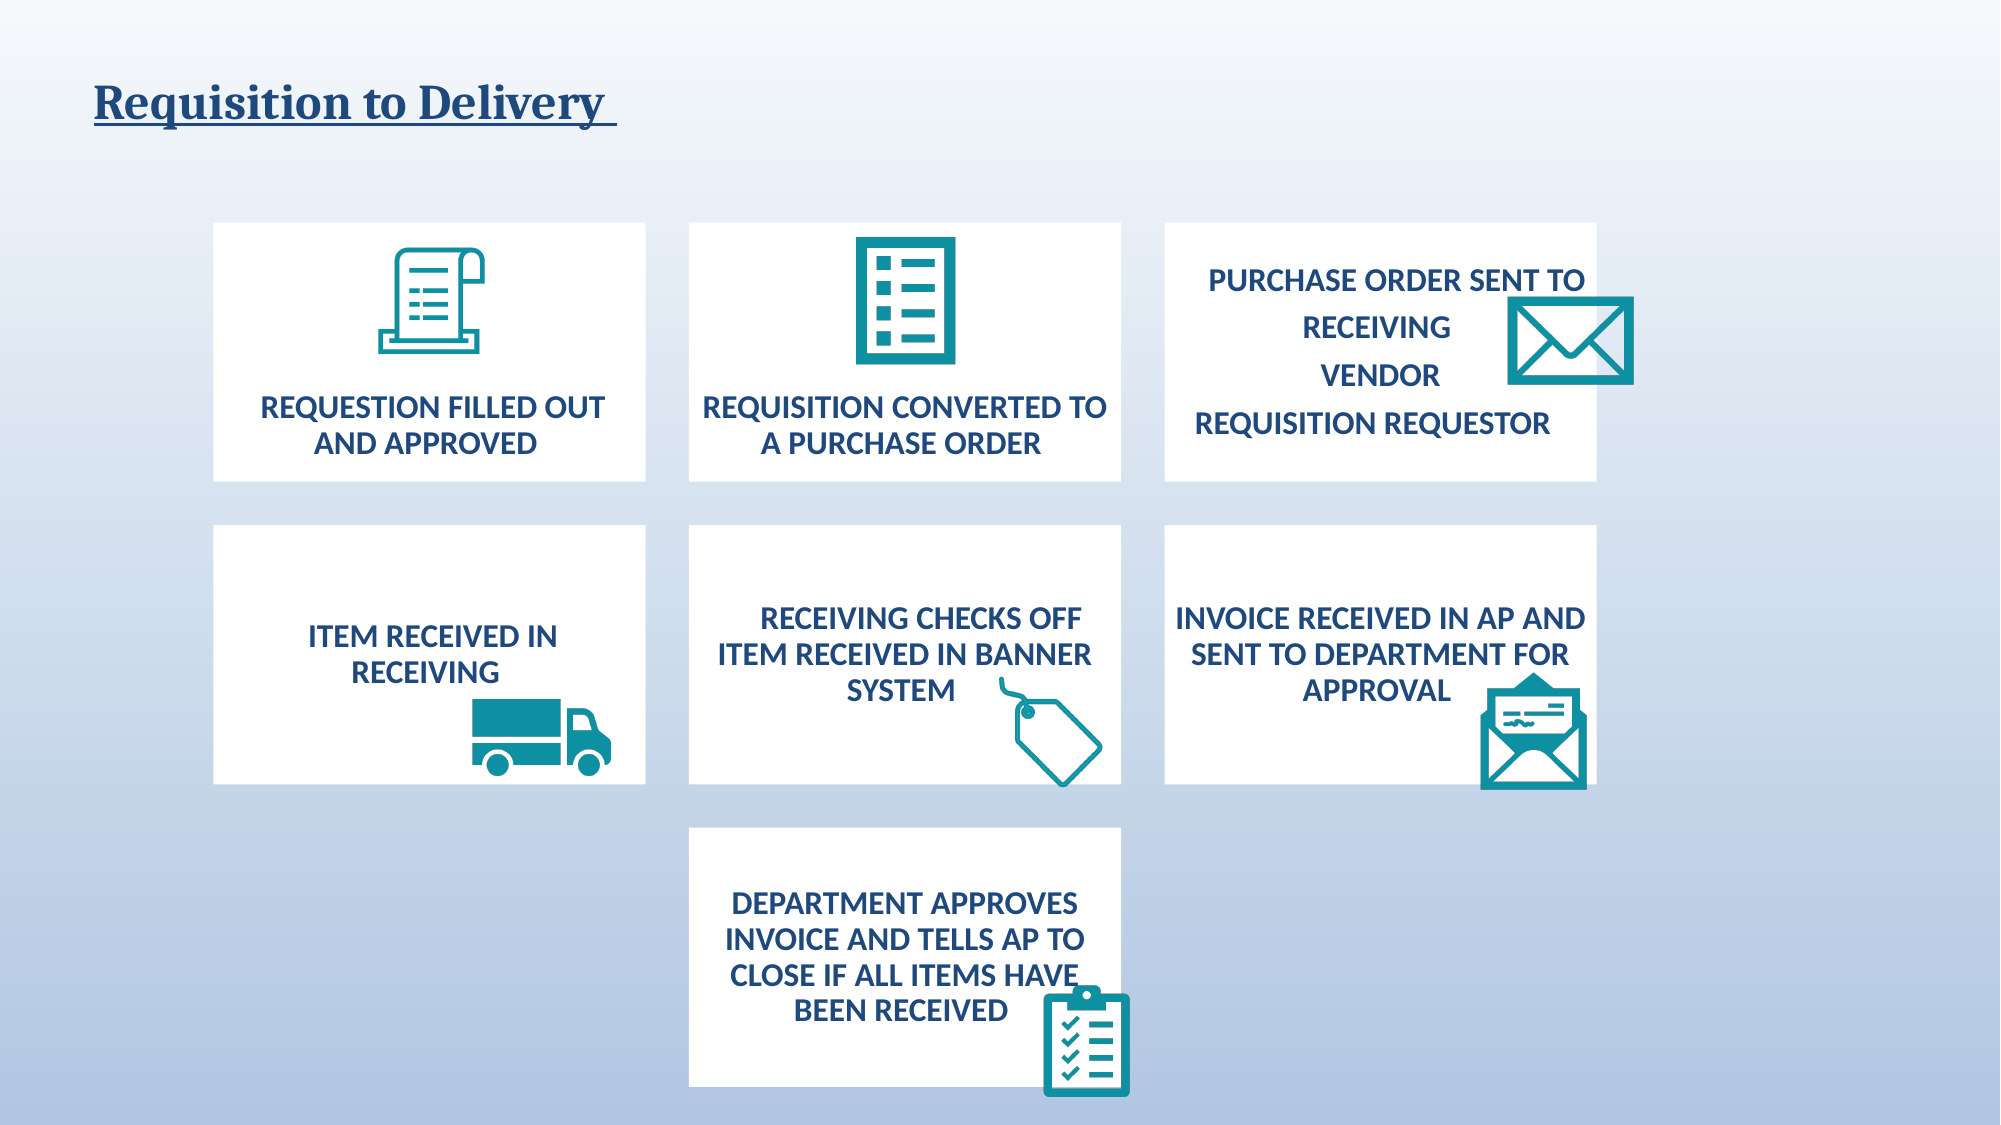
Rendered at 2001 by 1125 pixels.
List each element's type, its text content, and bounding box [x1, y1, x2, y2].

picture [465, 661, 617, 812]
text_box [20, 222, 1790, 1088]
picture [829, 224, 981, 376]
picture [366, 235, 497, 365]
picture [1470, 667, 1598, 795]
picture [979, 661, 1120, 801]
text_box Requisition to Delivery [78, 58, 1034, 202]
picture [1019, 974, 1153, 1108]
picture [1495, 265, 1646, 417]
